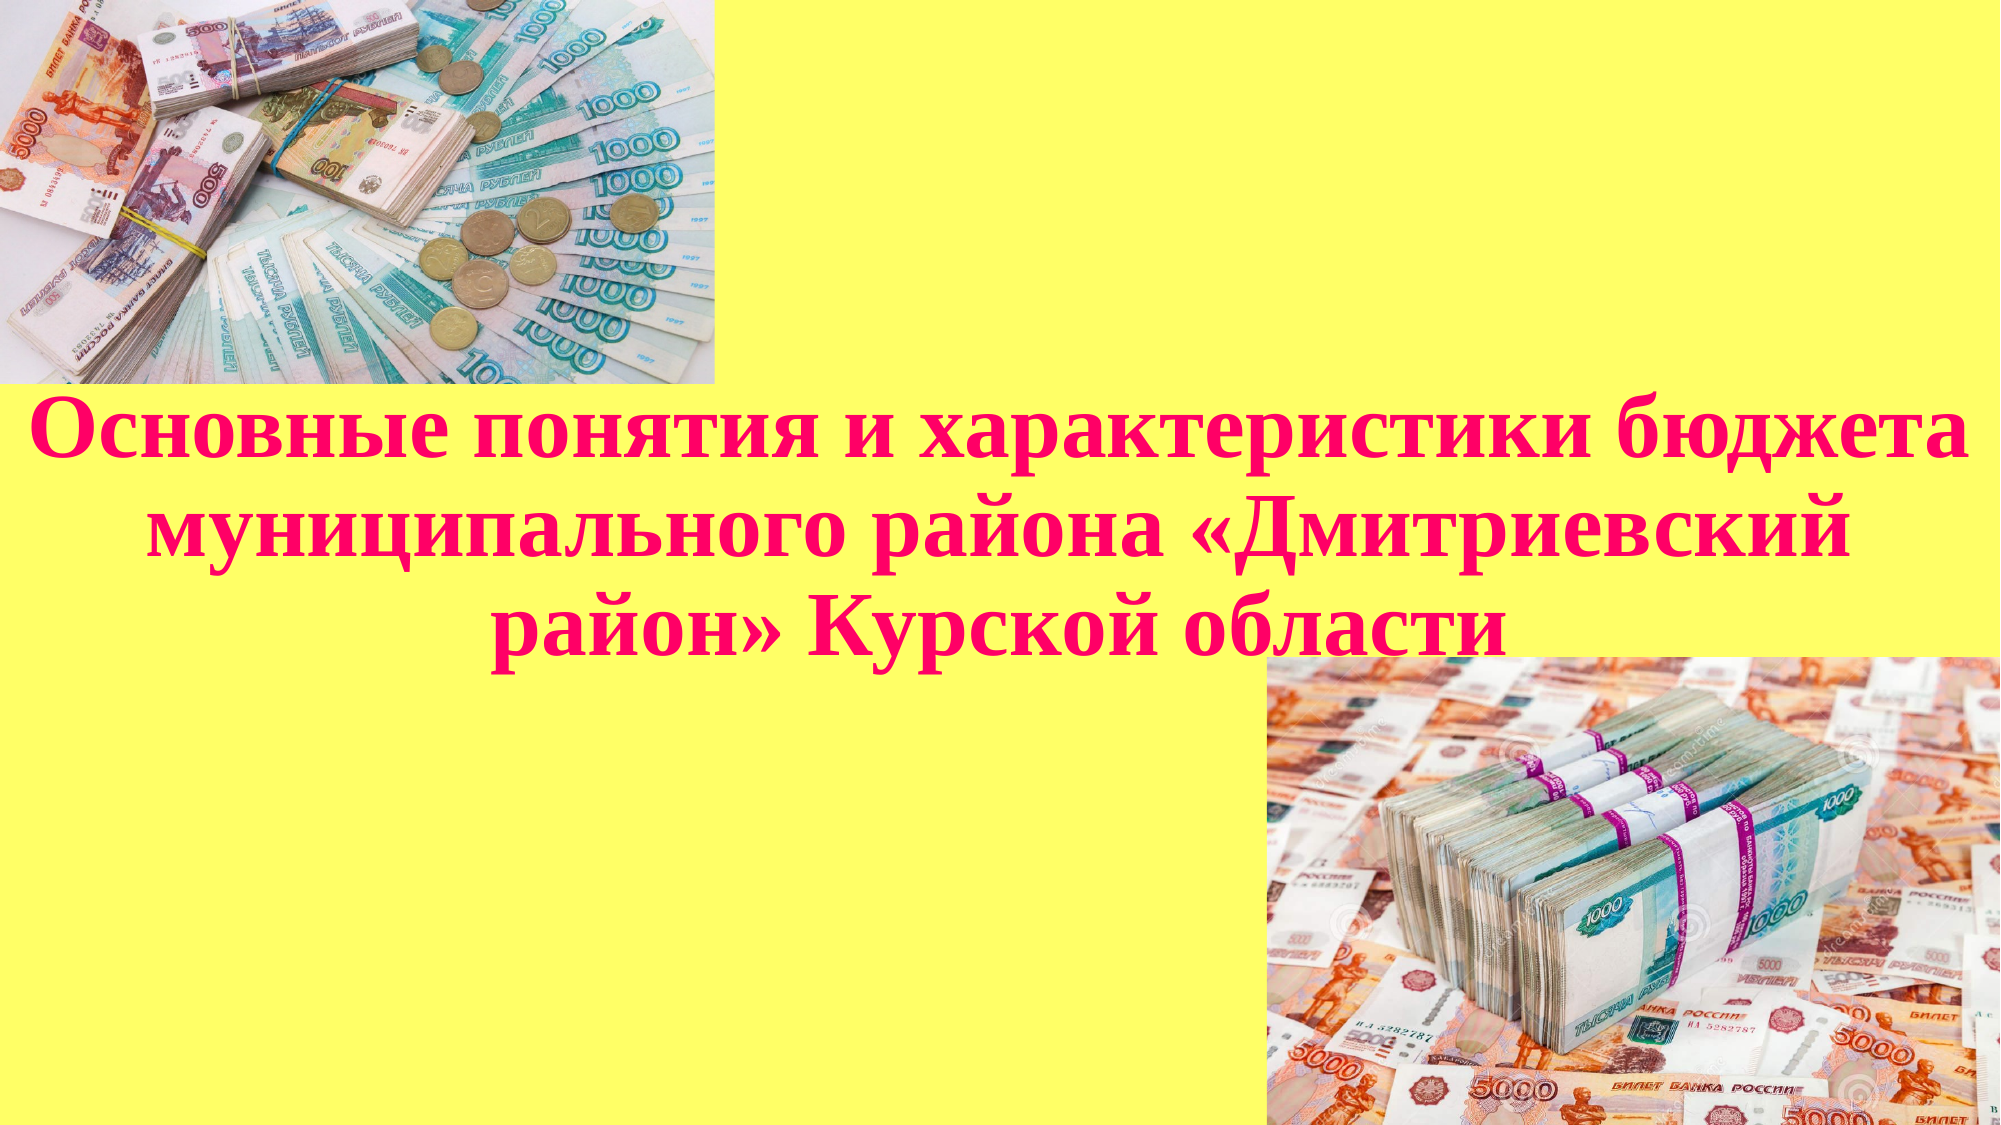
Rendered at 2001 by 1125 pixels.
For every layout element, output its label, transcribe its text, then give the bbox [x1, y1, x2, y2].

list Основные понятия и характеристики бюджета муниципального района «Дмитриевский район» Курской области [0, 0, 2000, 1125]
picture [1266, 657, 2000, 1125]
picture [0, 0, 715, 384]
